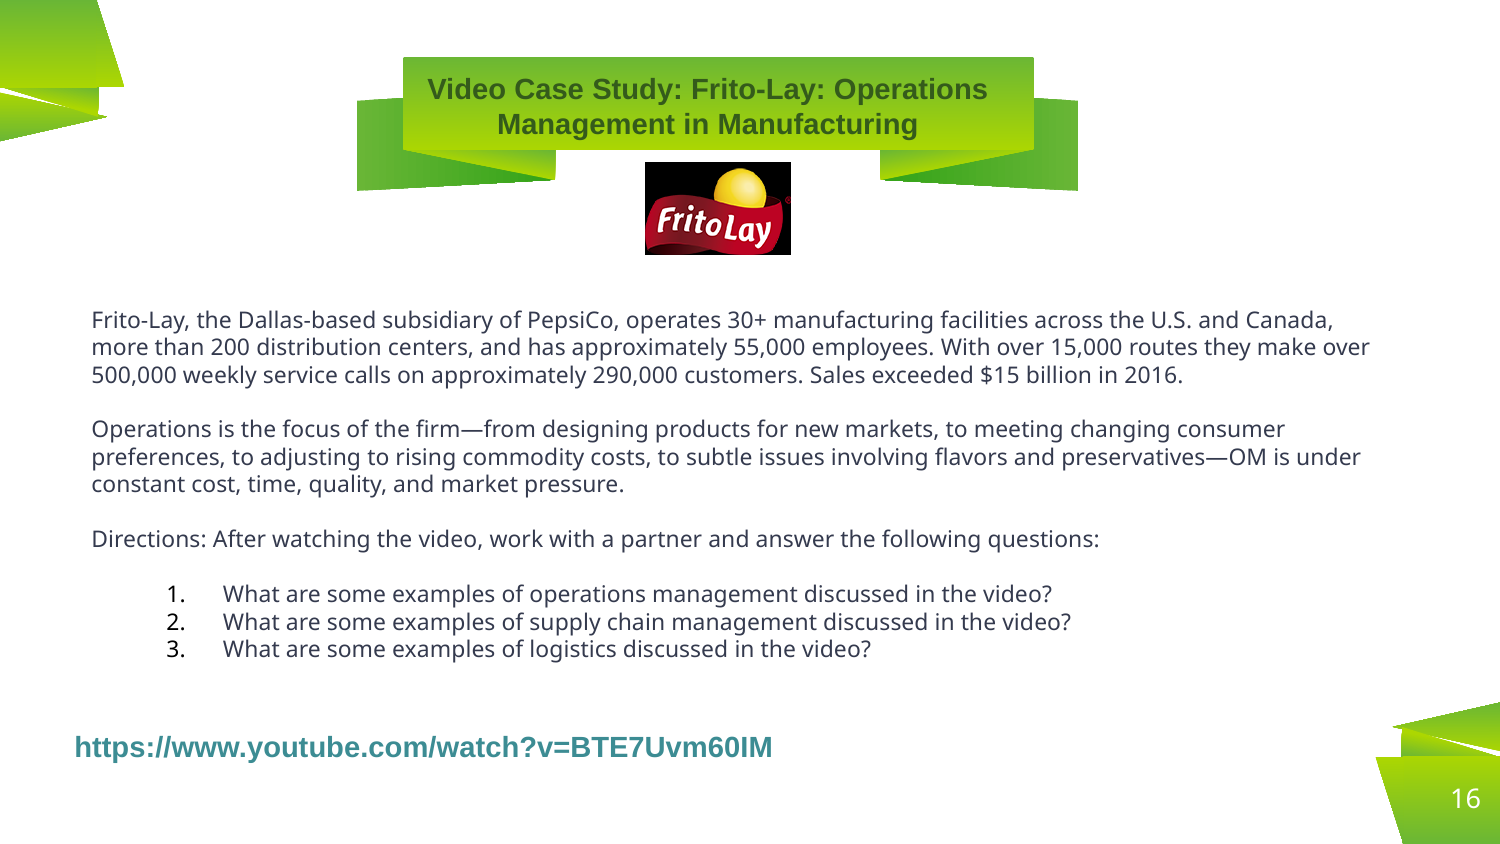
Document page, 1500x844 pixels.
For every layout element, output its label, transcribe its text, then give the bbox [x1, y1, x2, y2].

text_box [356, 56, 1079, 192]
text_box https://www.youtube.com/watch?v=BTE7Uvm60IM [59, 720, 789, 771]
text_box Frito-Lay, the Dallas-based subsidiary of PepsiCo, operates 30+ manufacturing facilities across the U.S. and Canada, more than 200 distribution centers, and has approximately 55,000 employees. With over 15,000 routes they make over 500,000 weekly service calls on approximately 290,000 customers. Sales exceeded $15 billion in 2016. Operations is the focus of the firm—from designing products for new markets, to meeting changing consumer preferences, to adjusting to rising commodity costs, to subtle issues involving flavors and preservatives—OM is under constant cost, time, quality, and market pressure. Directions: After watching the video, work with a partner and answer the following questions: What are some examples of operations management discussed in the video? What are some examples of supply chain management discussed in the video? What are some examples of logistics discussed in the video? [76, 297, 1402, 705]
slide_number 16 [1401, 756, 1482, 844]
picture [645, 161, 791, 256]
